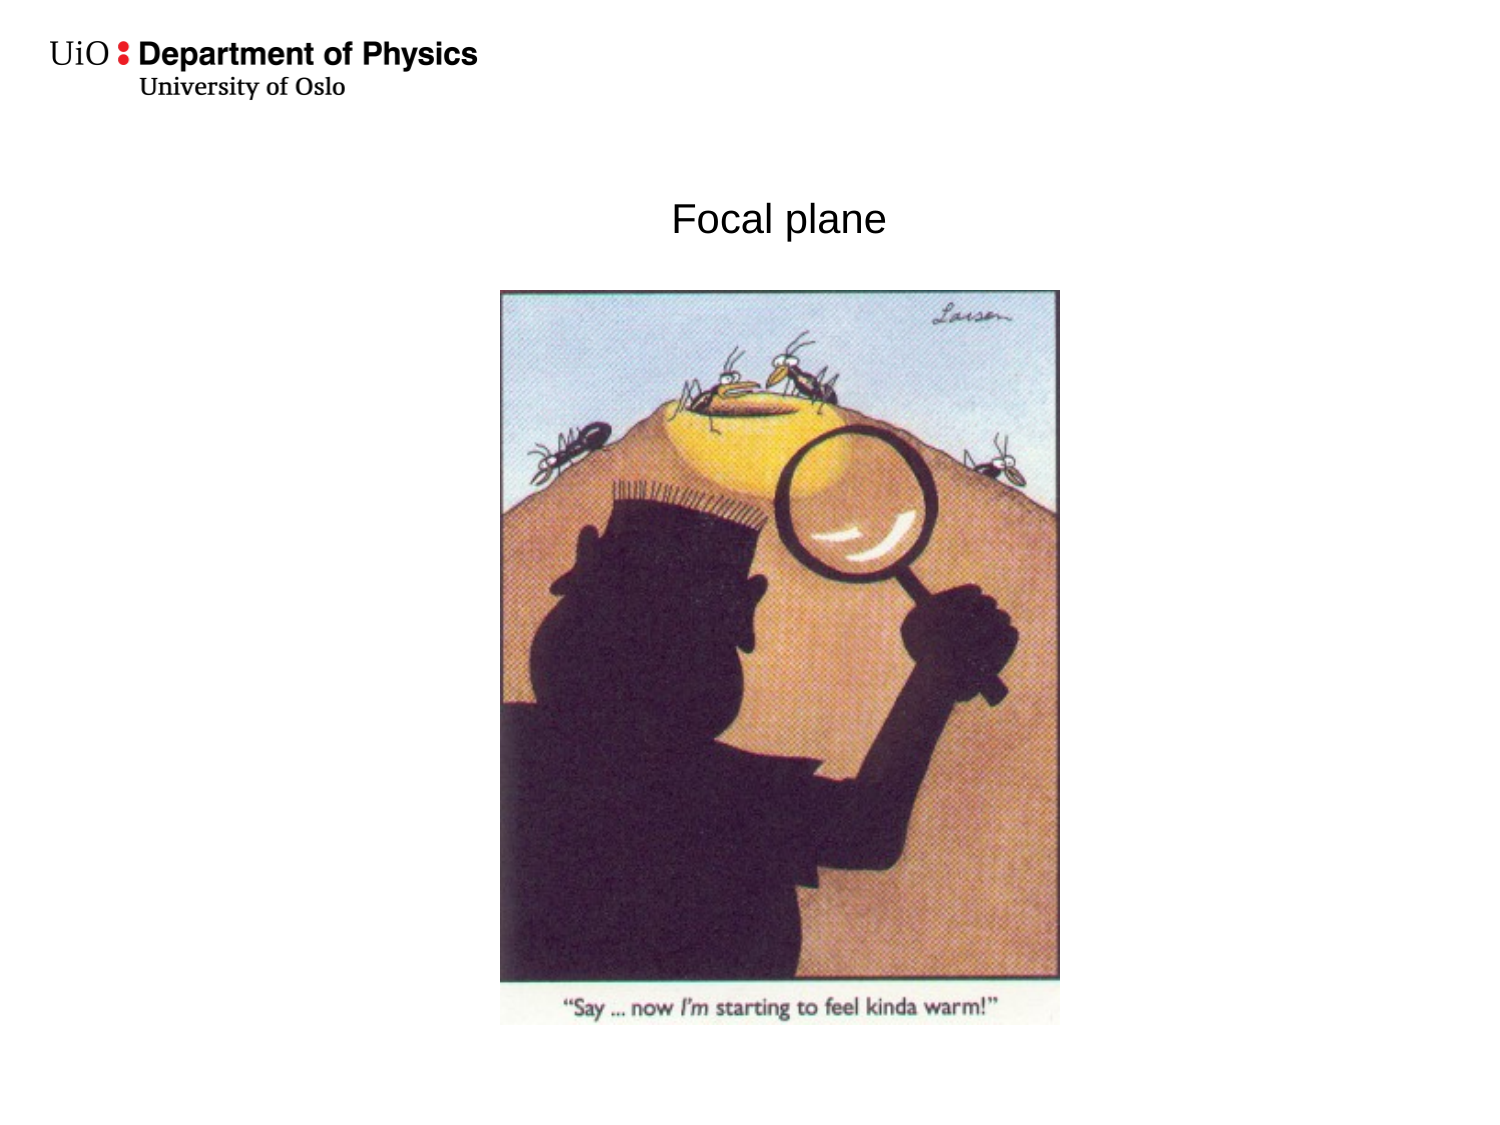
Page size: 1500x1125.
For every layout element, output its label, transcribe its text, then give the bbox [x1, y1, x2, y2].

picture [499, 290, 1060, 1025]
picture [50, 37, 478, 125]
text_box Focal plane [656, 184, 903, 250]
